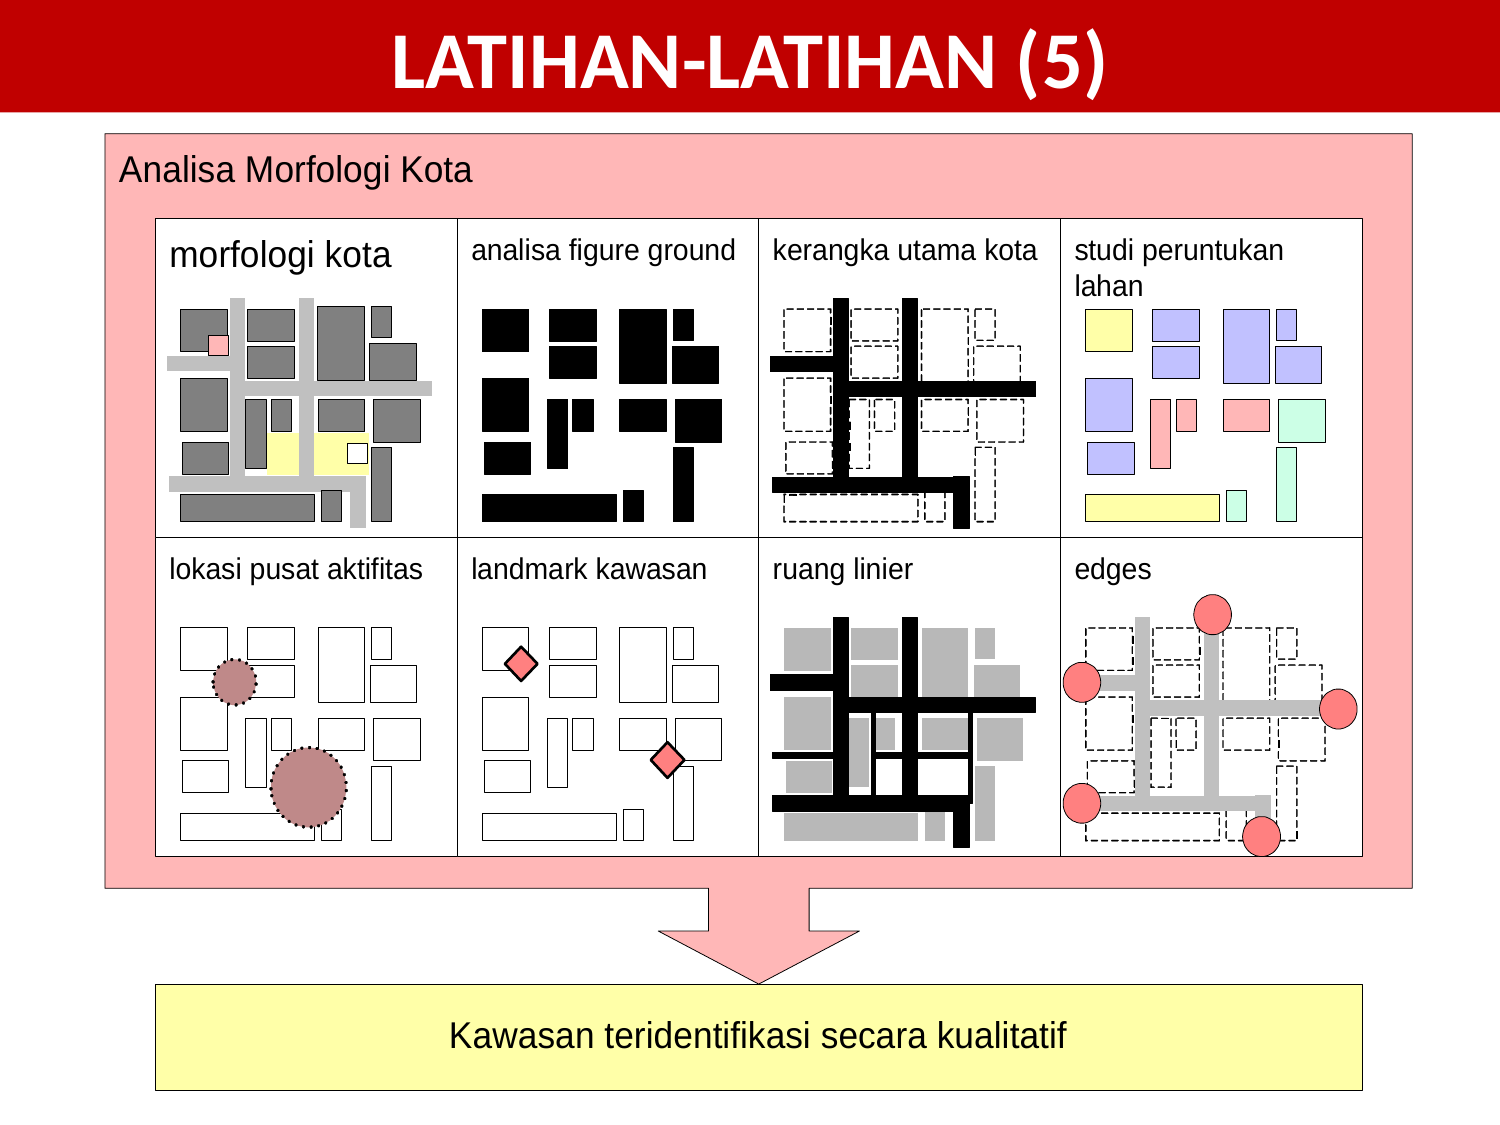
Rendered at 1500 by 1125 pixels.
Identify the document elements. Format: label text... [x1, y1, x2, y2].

picture [100, 128, 1418, 1096]
title LATIHAN-LATIHAN (5) [0, 0, 1500, 113]
